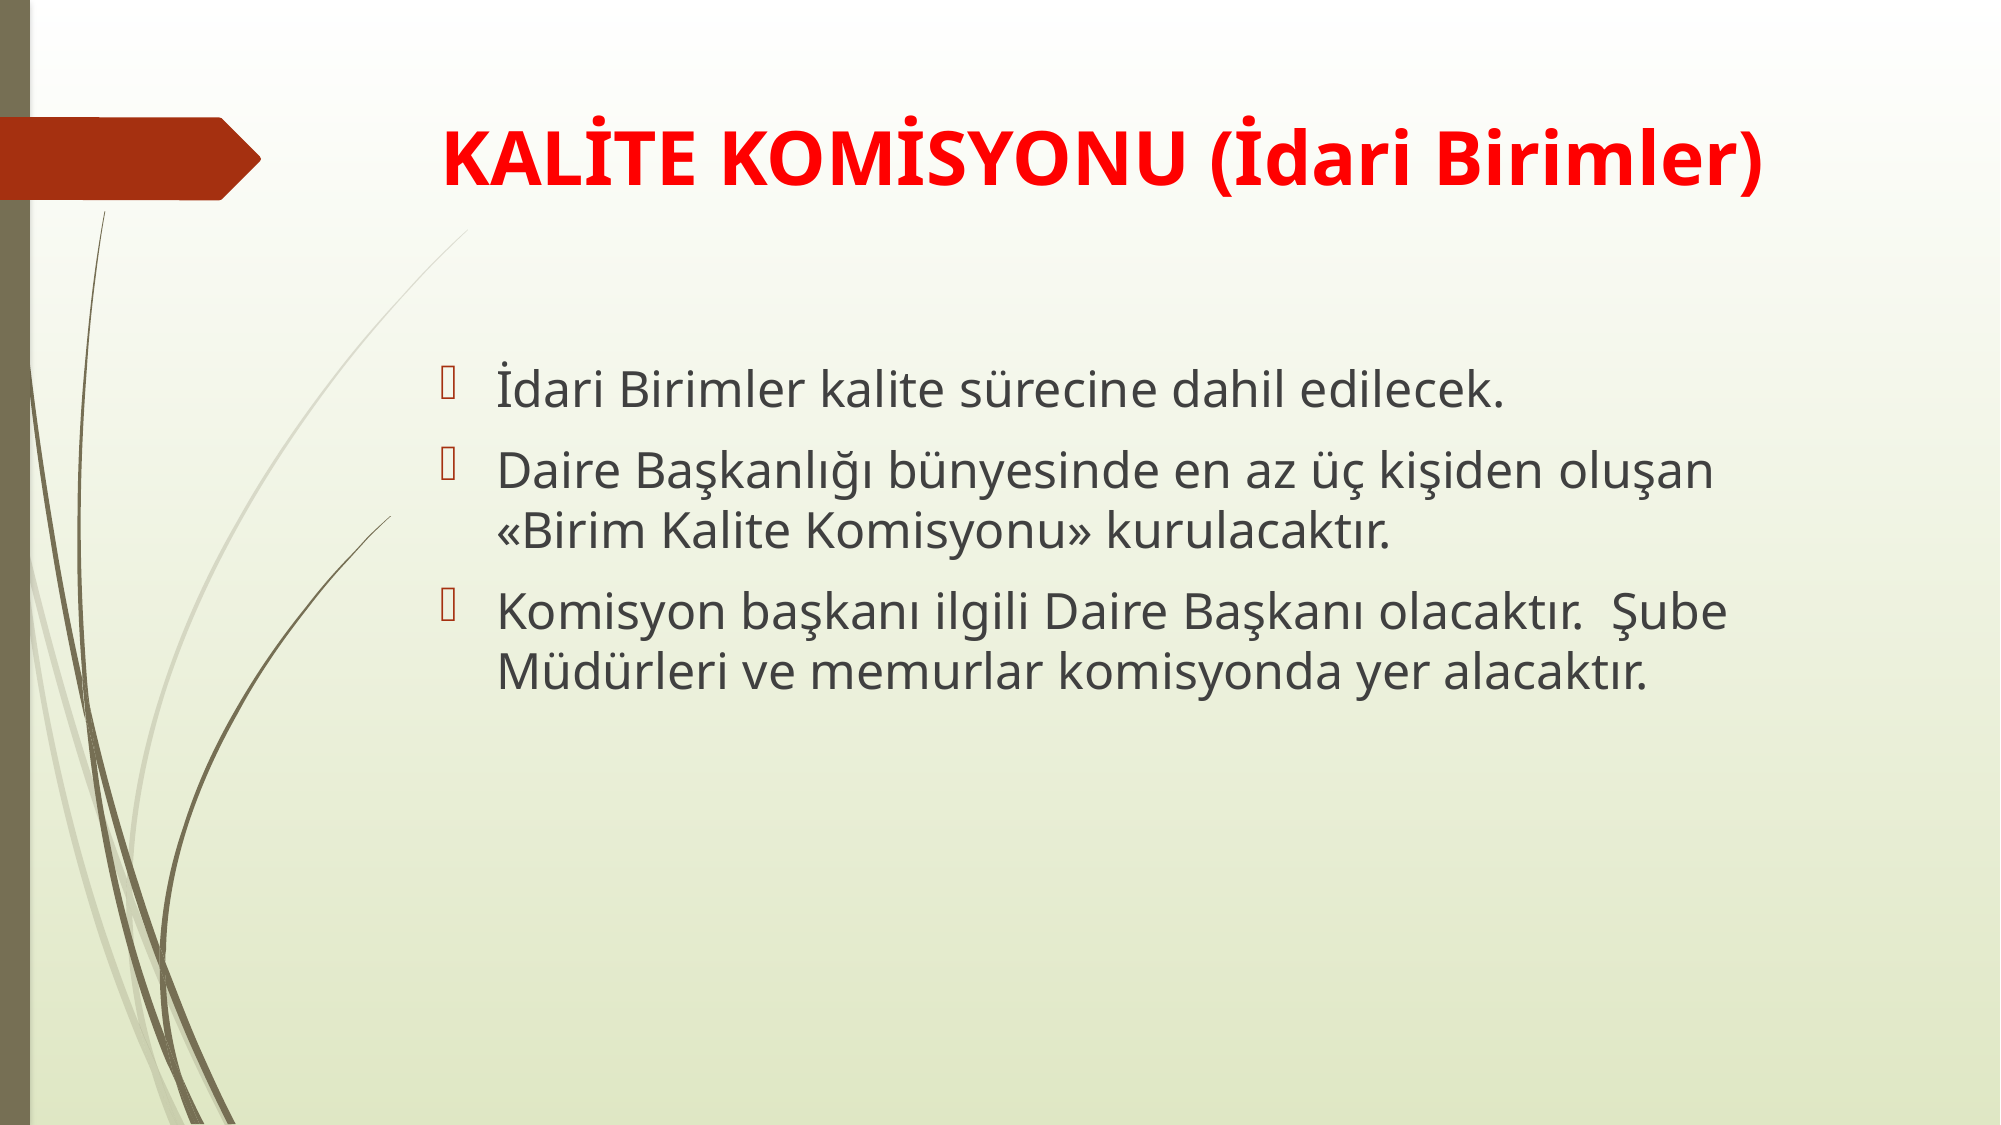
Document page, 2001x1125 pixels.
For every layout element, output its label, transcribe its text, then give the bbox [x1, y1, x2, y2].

title KALİTE KOMİSYONU (İdari Birimler) [425, 102, 1888, 313]
list İdari Birimler kalite sürecine dahil edilecek. Daire Başkanlığı bünyesinde en az üç kişiden oluşan «Birim Kalite Komisyonu» kurulacaktır. Komisyon başkanı ilgili Daire Başkanı olacaktır. Şube Müdürleri ve memurlar komisyonda yer alacaktır. [424, 350, 1888, 970]
